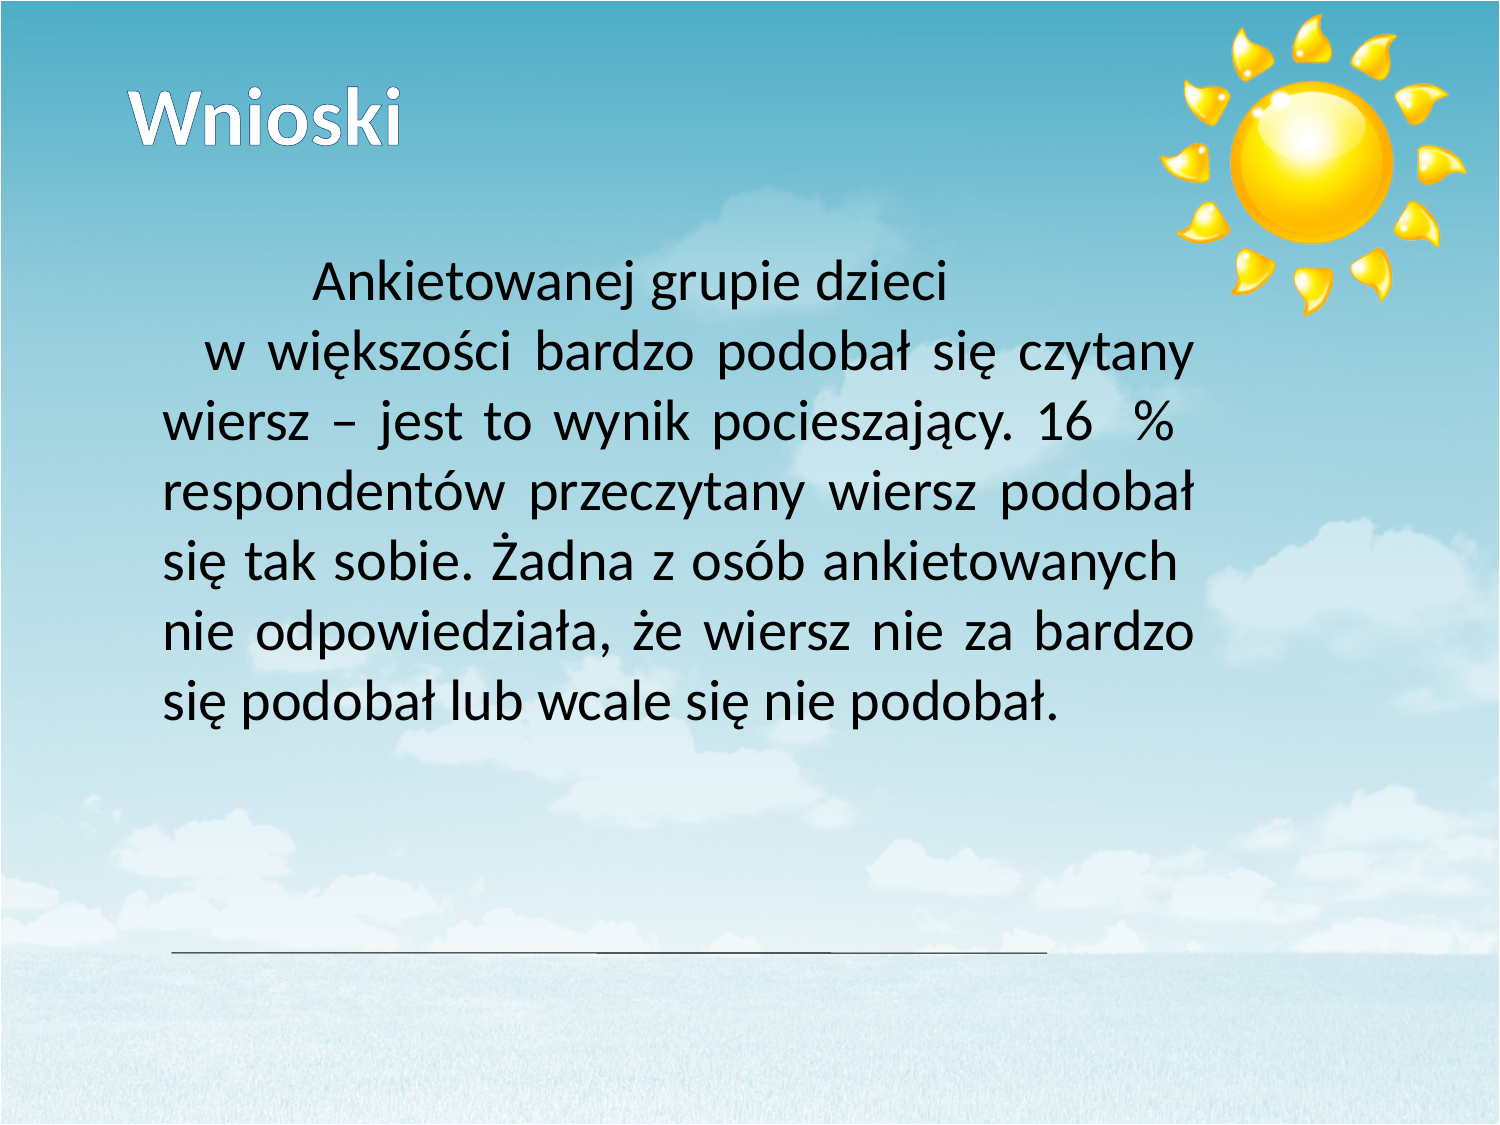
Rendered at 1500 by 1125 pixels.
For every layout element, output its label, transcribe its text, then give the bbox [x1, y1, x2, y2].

text_box Wnioski [112, 54, 1133, 270]
text_box Ankietowanej grupie dzieci w większości bardzo podobał się czytany wiersz – jest to wynik pocieszający. 16 % respondentów przeczytany wiersz podobał się tak sobie. Żadna z osób ankietowanych nie odpowiedziała, że wiersz nie za bardzo się podobał lub wcale się nie podobał. [147, 234, 1211, 775]
picture [1139, 0, 1472, 332]
